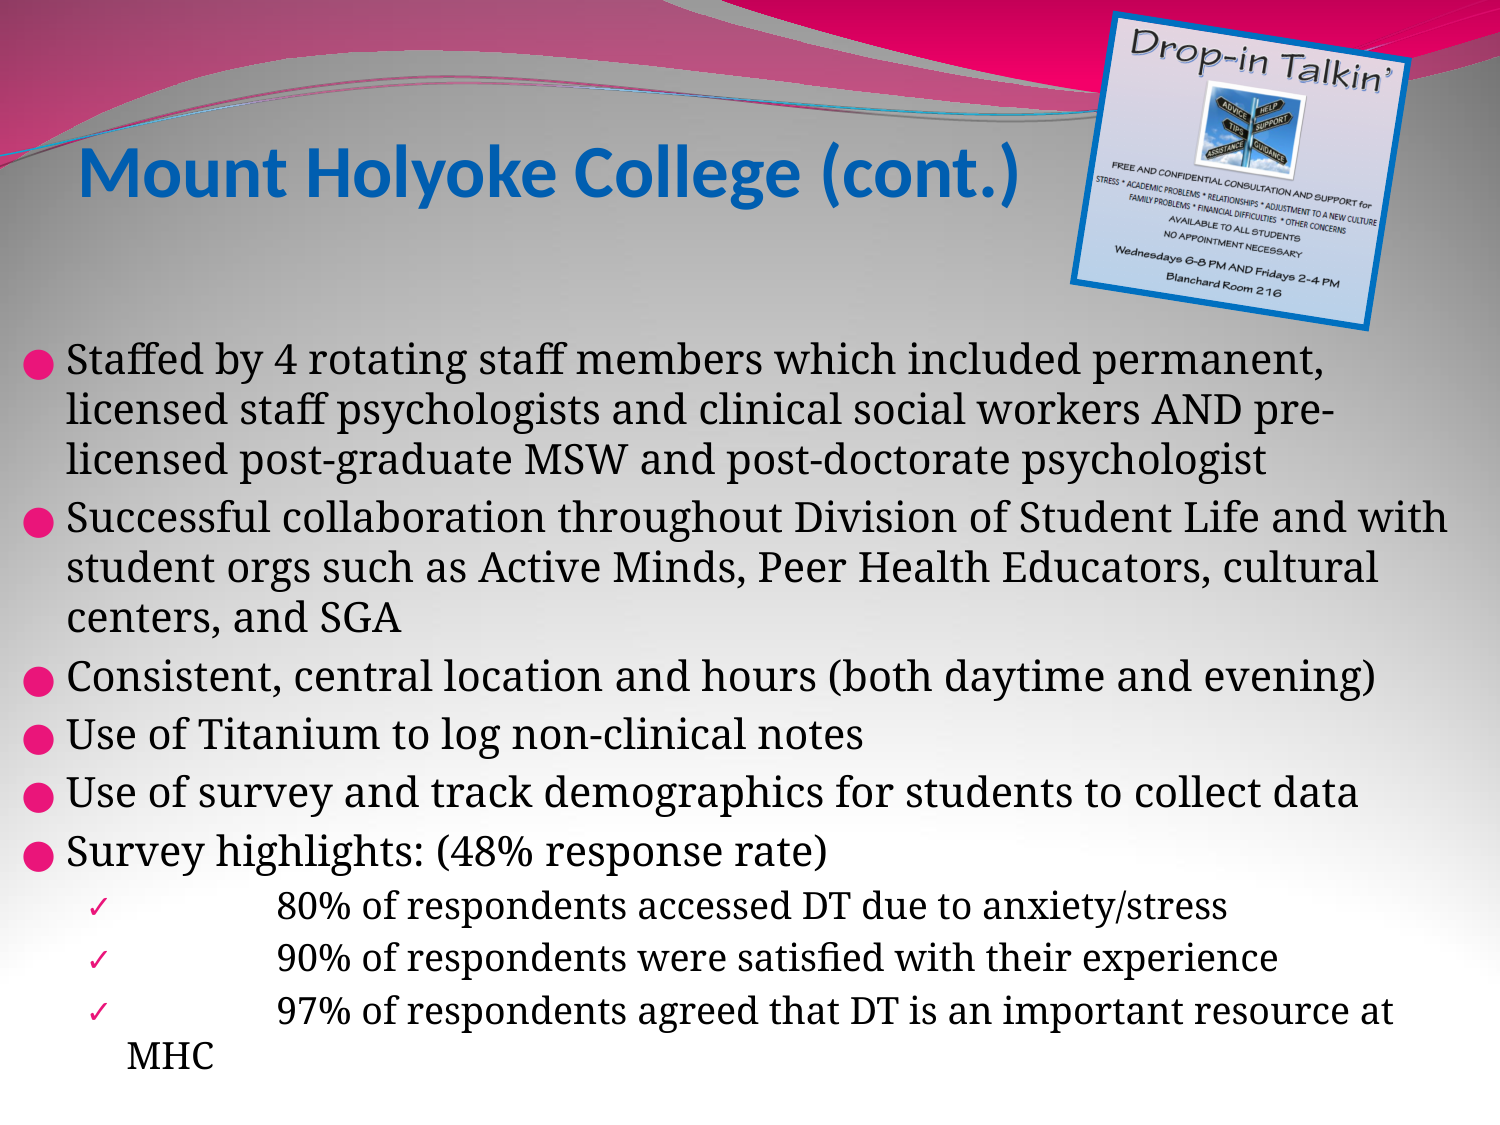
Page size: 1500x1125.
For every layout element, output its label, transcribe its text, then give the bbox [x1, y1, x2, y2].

title Mount Holyoke College (cont.) [62, 17, 1038, 213]
list Staffed by 4 rotating staff members which included permanent, licensed staff psychologists and clinical social workers AND pre-licensed post-graduate MSW and post-doctorate psychologist Successful collaboration throughout Division of Student Life and with student orgs such as Active Minds, Peer Health Educators, cultural centers, and SGA Consistent, central location and hours (both daytime and evening) Use of Titanium to log non-clinical notes Use of survey and track demographics for students to collect data Survey highlights: (48% response rate) 80% of respondents accessed DT due to anxiety/stress 90% of respondents were satisfied with their experience 97% of respondents agreed that DT is an important resource at MHC [6, 324, 1469, 1100]
picture [0, 0, 1500, 1125]
